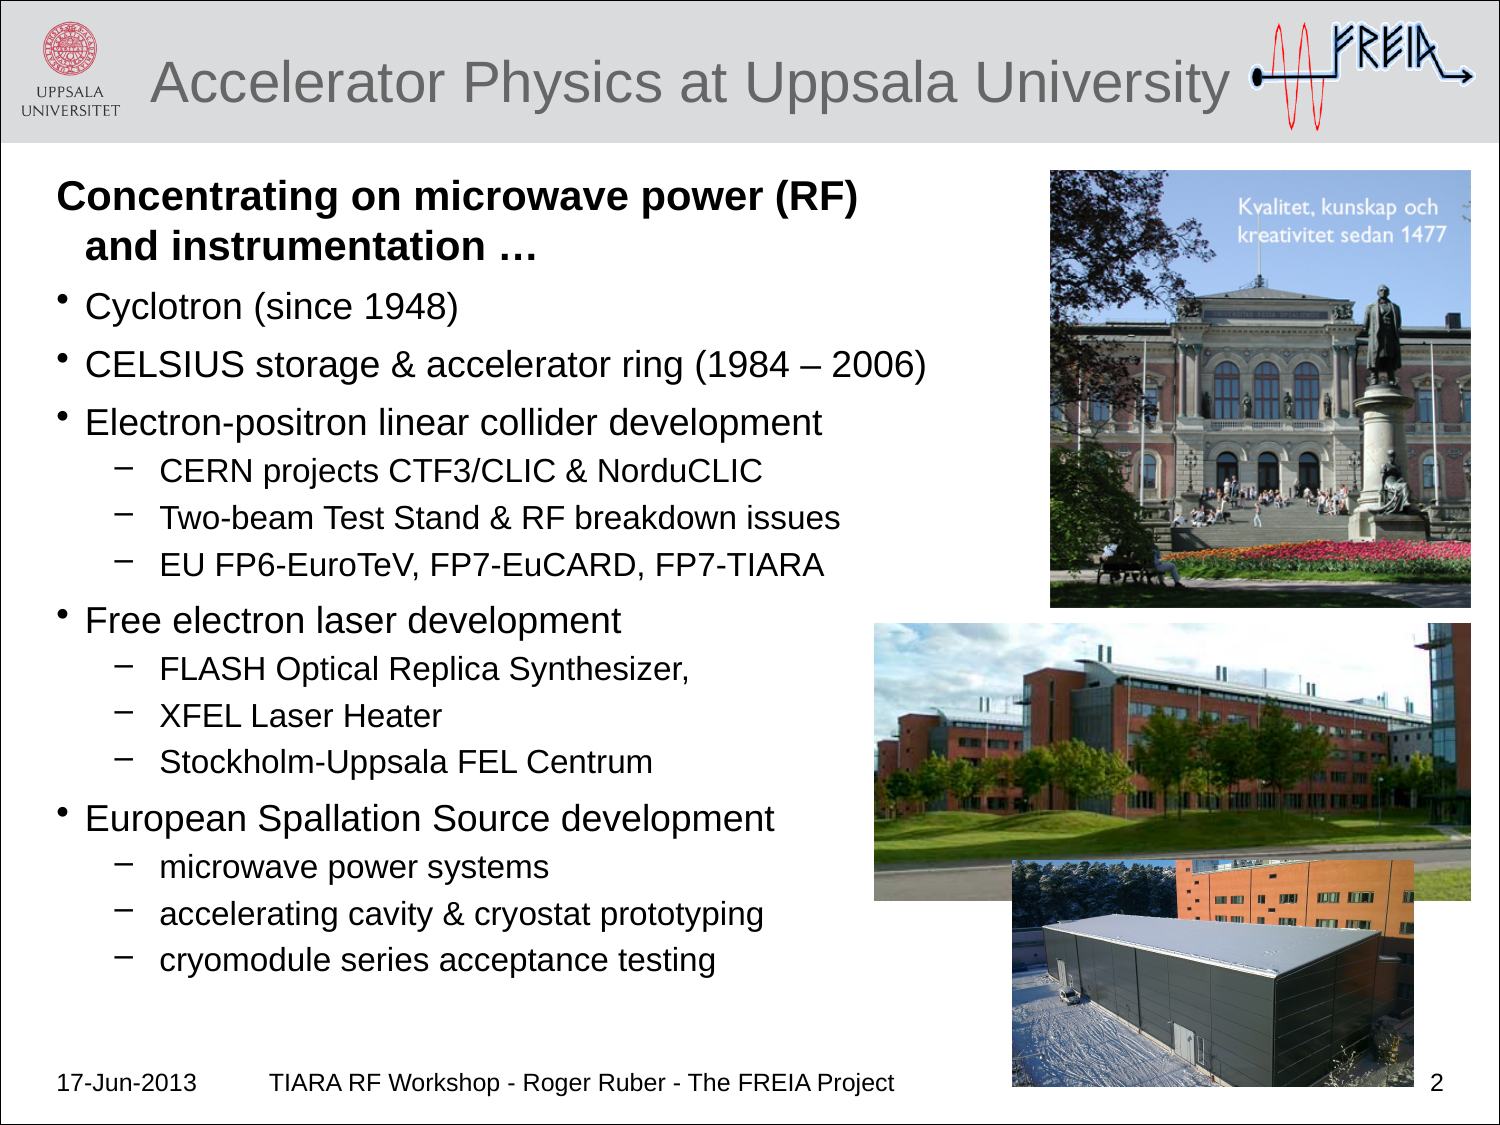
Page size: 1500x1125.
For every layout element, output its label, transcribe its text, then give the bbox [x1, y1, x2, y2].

picture [1050, 170, 1471, 609]
footer TIARA RF Workshop - Roger Ruber - The FREIA Project [253, 1058, 1330, 1101]
slide_number 2 [1352, 1058, 1460, 1101]
title Accelerator Physics at Uppsala University [135, 30, 1396, 115]
list Concentrating on microwave power (RF) and instrumentation … Cyclotron (since 1948) CELSIUS storage & accelerator ring (1984 – 2006) Electron-positron linear collider development CERN projects CTF3/CLIC & NorduCLIC Two-beam Test Stand & RF breakdown issues EU FP6-EuroTeV, FP7-EuCARD, FP7-TIARA Free electron laser development FLASH Optical Replica Synthesizer, XFEL Laser Heater Stockholm-Uppsala FEL Centrum European Spallation Source development microwave power systems accelerating cavity & cryostat prototyping cryomodule series acceptance testing [40, 160, 1460, 1036]
slide_number 17-Jun-2013 [40, 1058, 231, 1101]
picture [1, 1, 1499, 143]
picture [873, 623, 1471, 1087]
